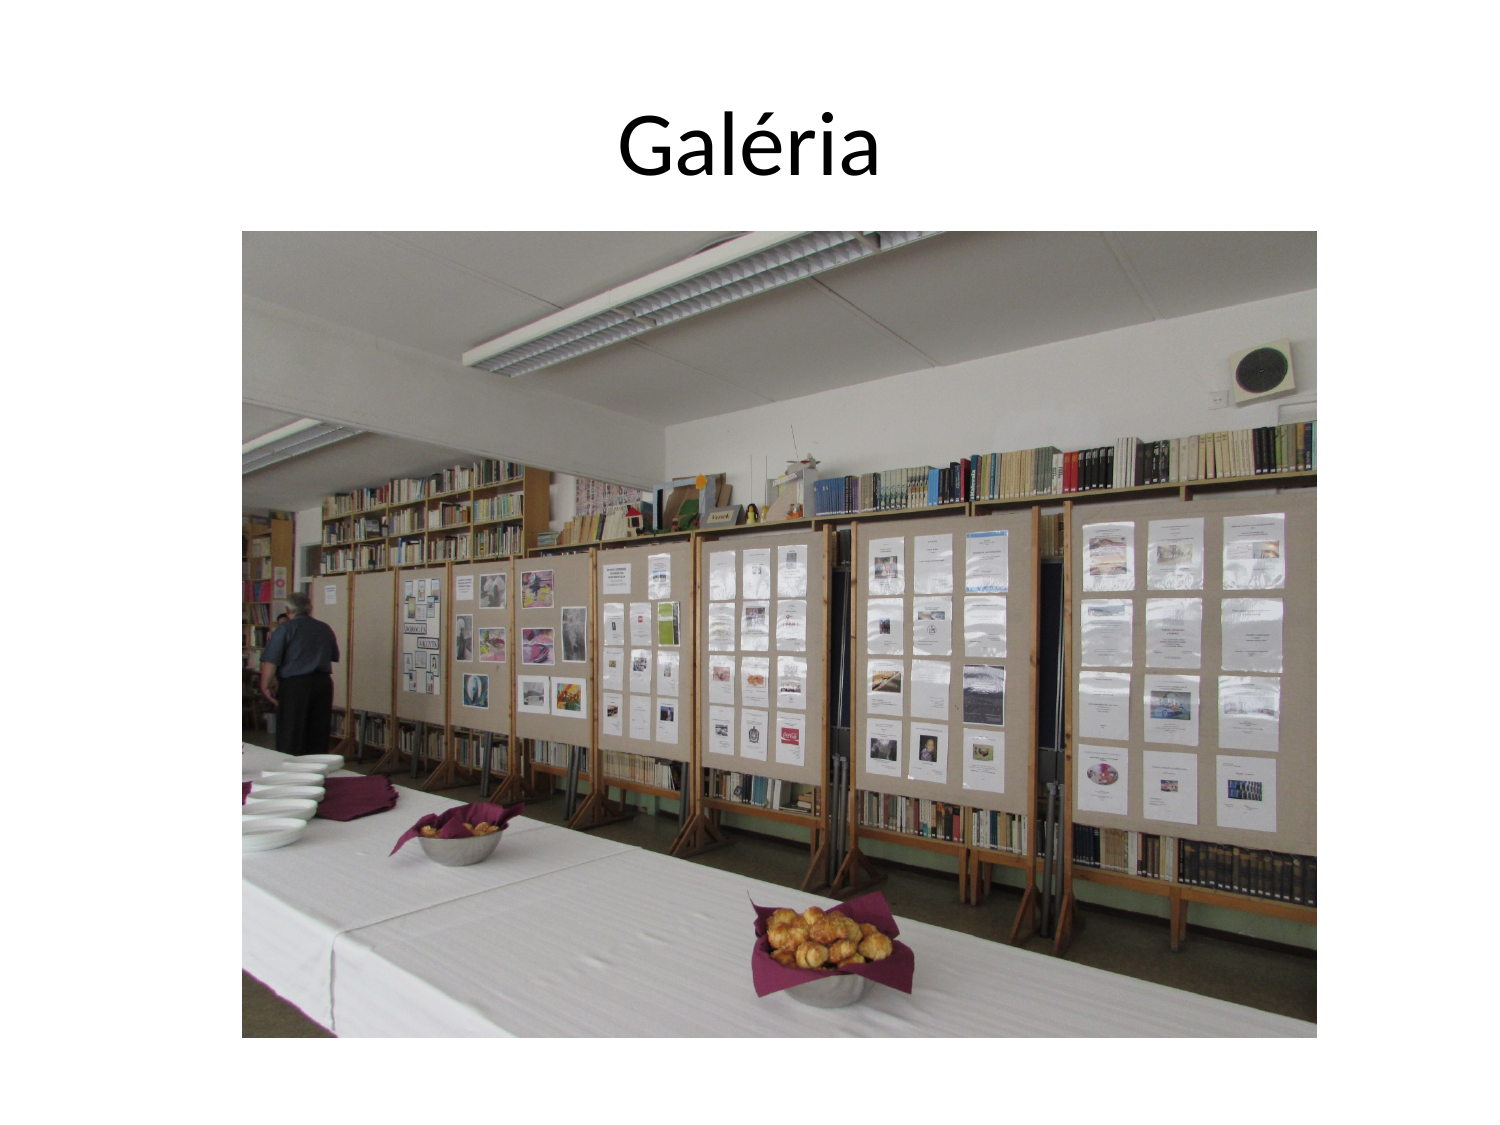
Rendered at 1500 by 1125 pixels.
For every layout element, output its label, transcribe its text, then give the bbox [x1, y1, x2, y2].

picture [241, 231, 1318, 1039]
title Galéria [75, 45, 1425, 233]
